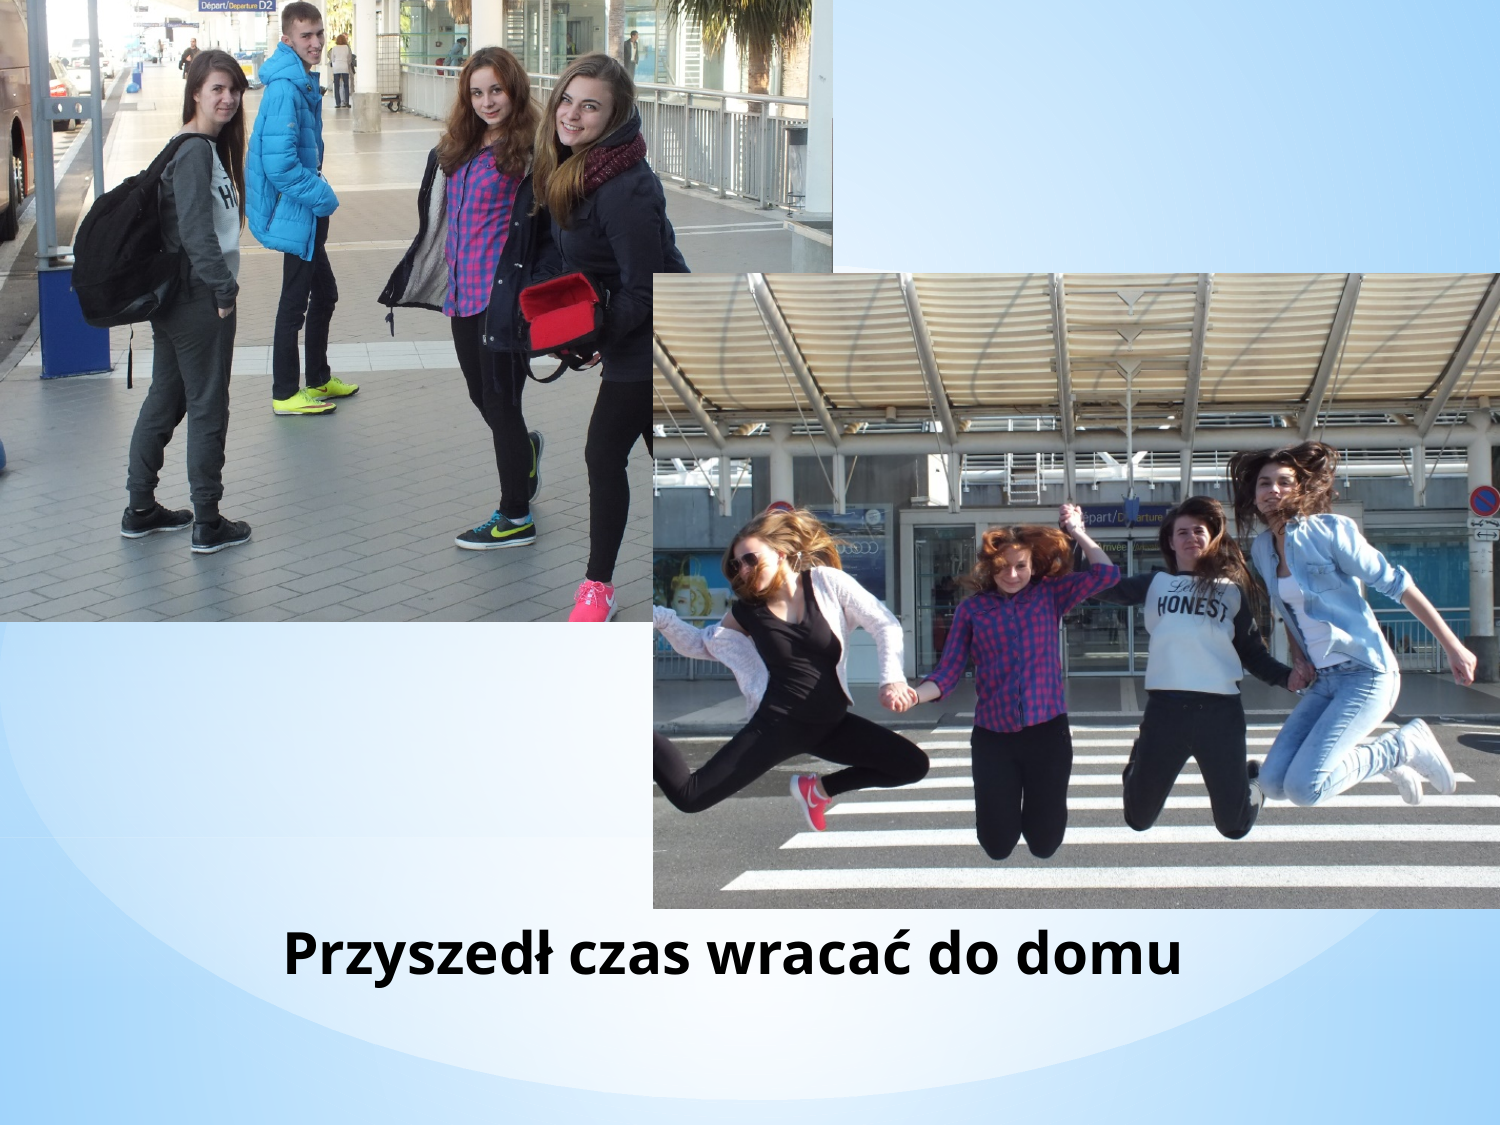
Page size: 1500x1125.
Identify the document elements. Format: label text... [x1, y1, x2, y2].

title Przyszedł czas wracać do domu [206, 908, 1275, 1125]
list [0, 0, 833, 622]
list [653, 273, 1500, 909]
